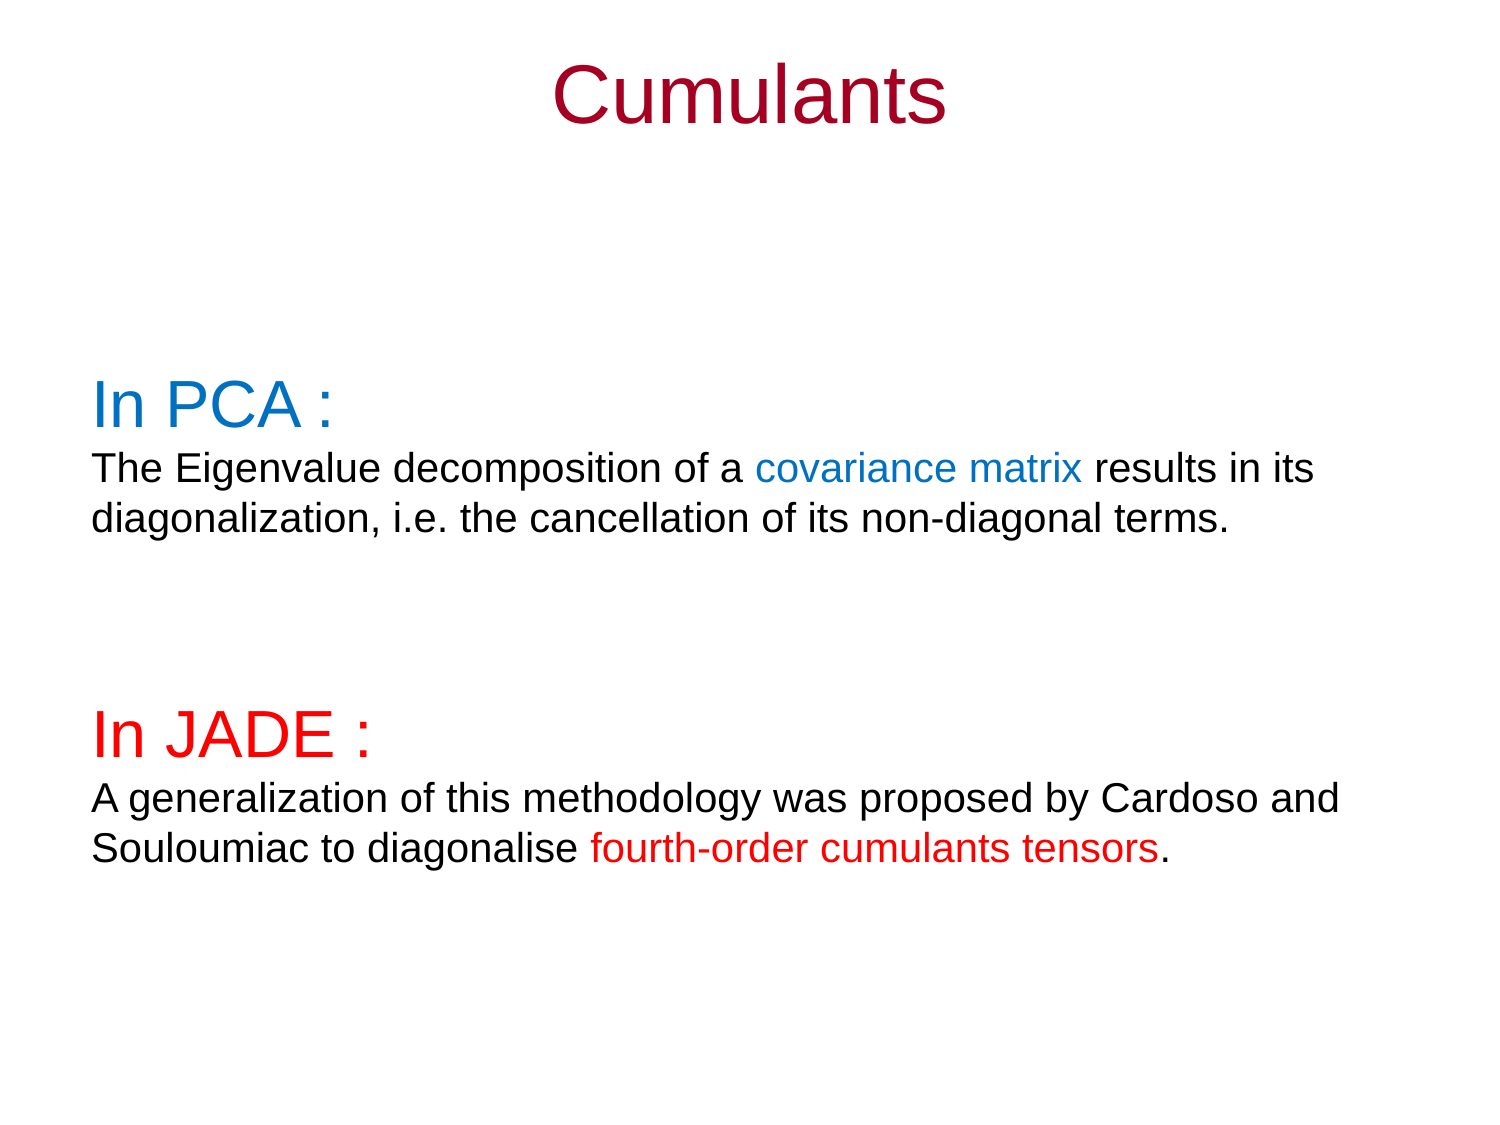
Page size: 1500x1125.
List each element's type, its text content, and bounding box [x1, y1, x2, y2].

text_box Cumulants [74, 54, 1425, 126]
text_box In PCA : The Eigenvalue decomposition of a covariance matrix results in its diagonalization, i.e. the cancellation of its non-diagonal terms. In JADE : A generalization of this methodology was proposed by Cardoso and Souloumiac to diagonalise fourth-order cumulants tensors. [76, 172, 1459, 1059]
